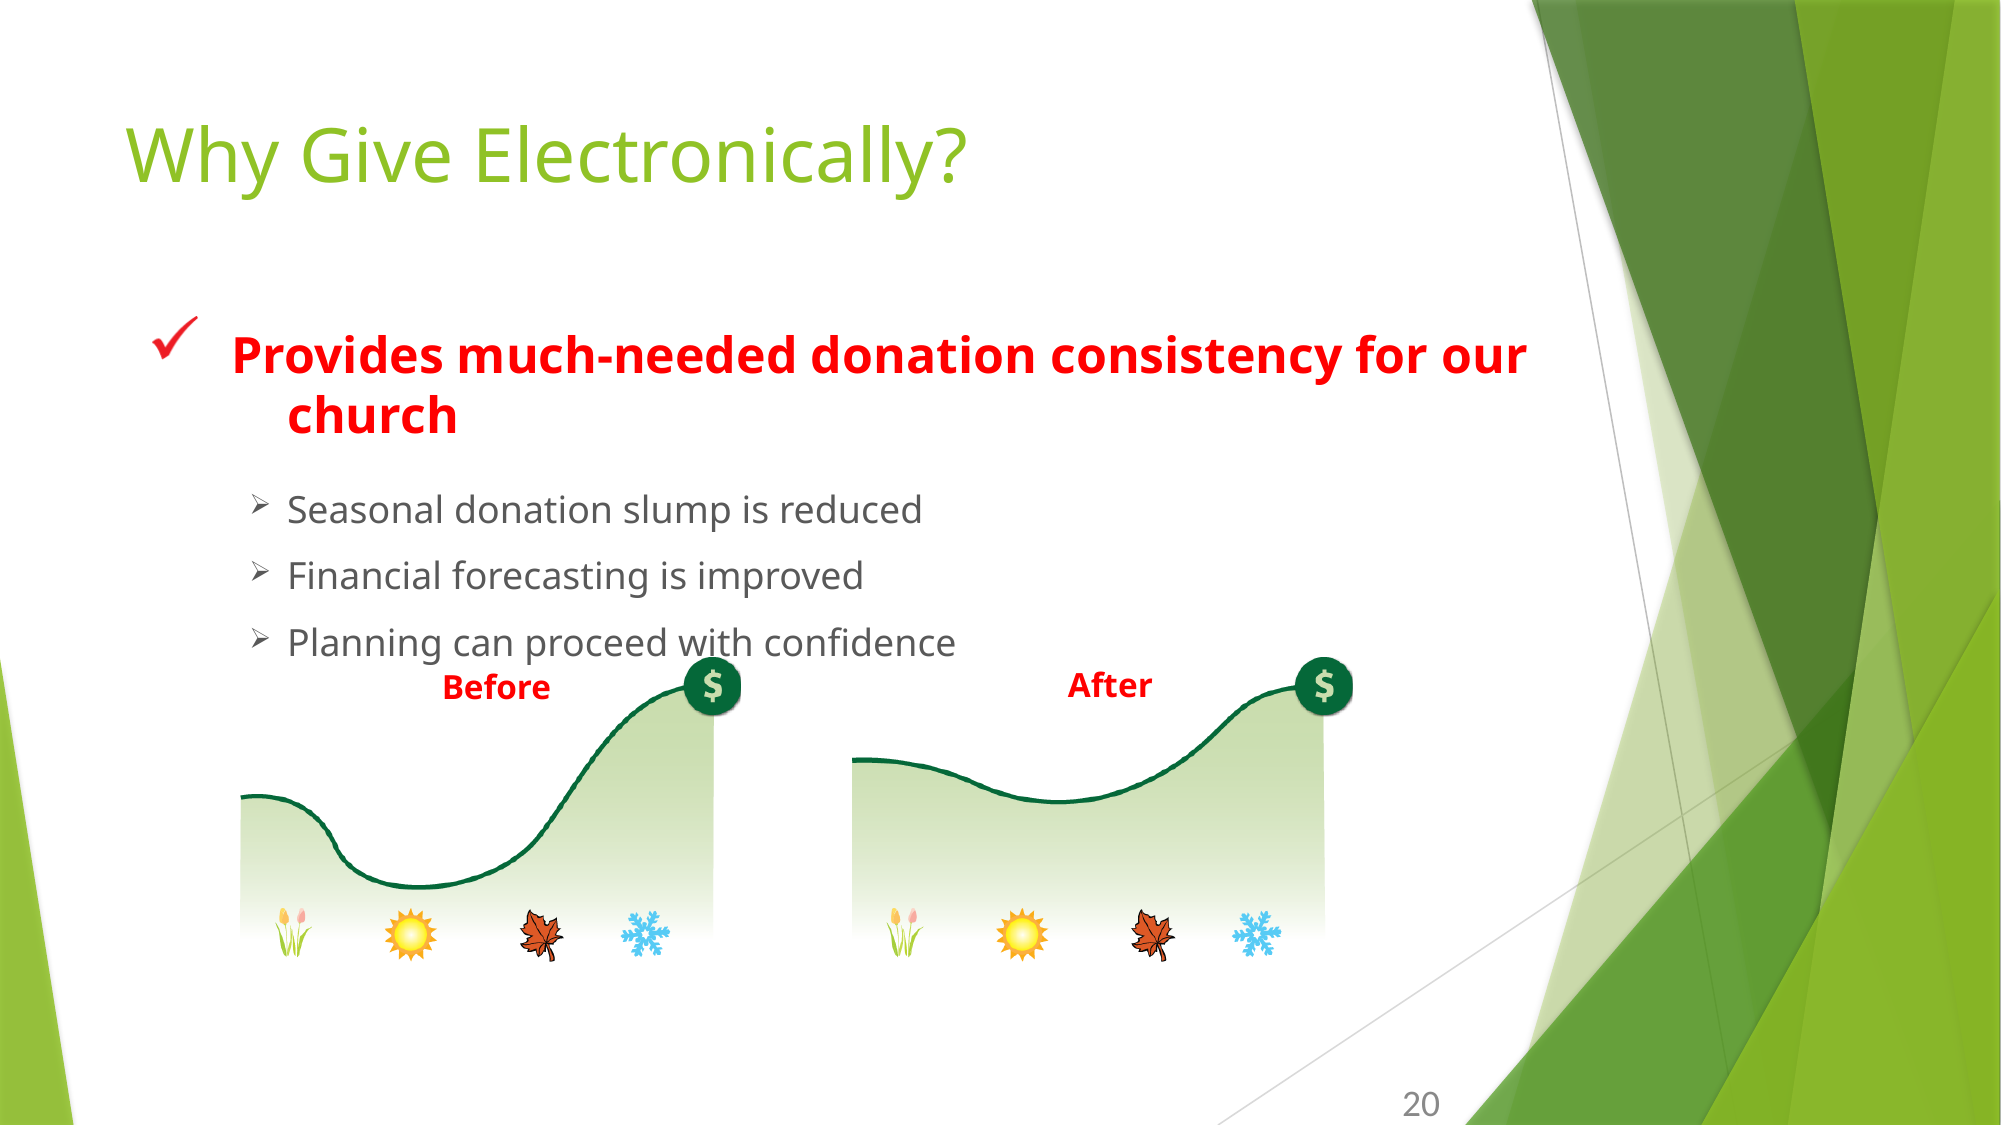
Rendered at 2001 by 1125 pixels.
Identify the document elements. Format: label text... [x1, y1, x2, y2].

text_box Why Electronic Giving? [612, 16, 1575, 112]
slide_number 20 [1387, 1071, 1500, 1125]
picture [239, 656, 741, 963]
text_box Why Give Electronically? [111, 99, 1522, 317]
picture [151, 316, 198, 360]
text_box Provides much-needed donation consistency for our church Seasonal donation slump is reduced Financial forecasting is improved Planning can proceed with confidence [216, 316, 1575, 714]
picture [852, 656, 1354, 963]
